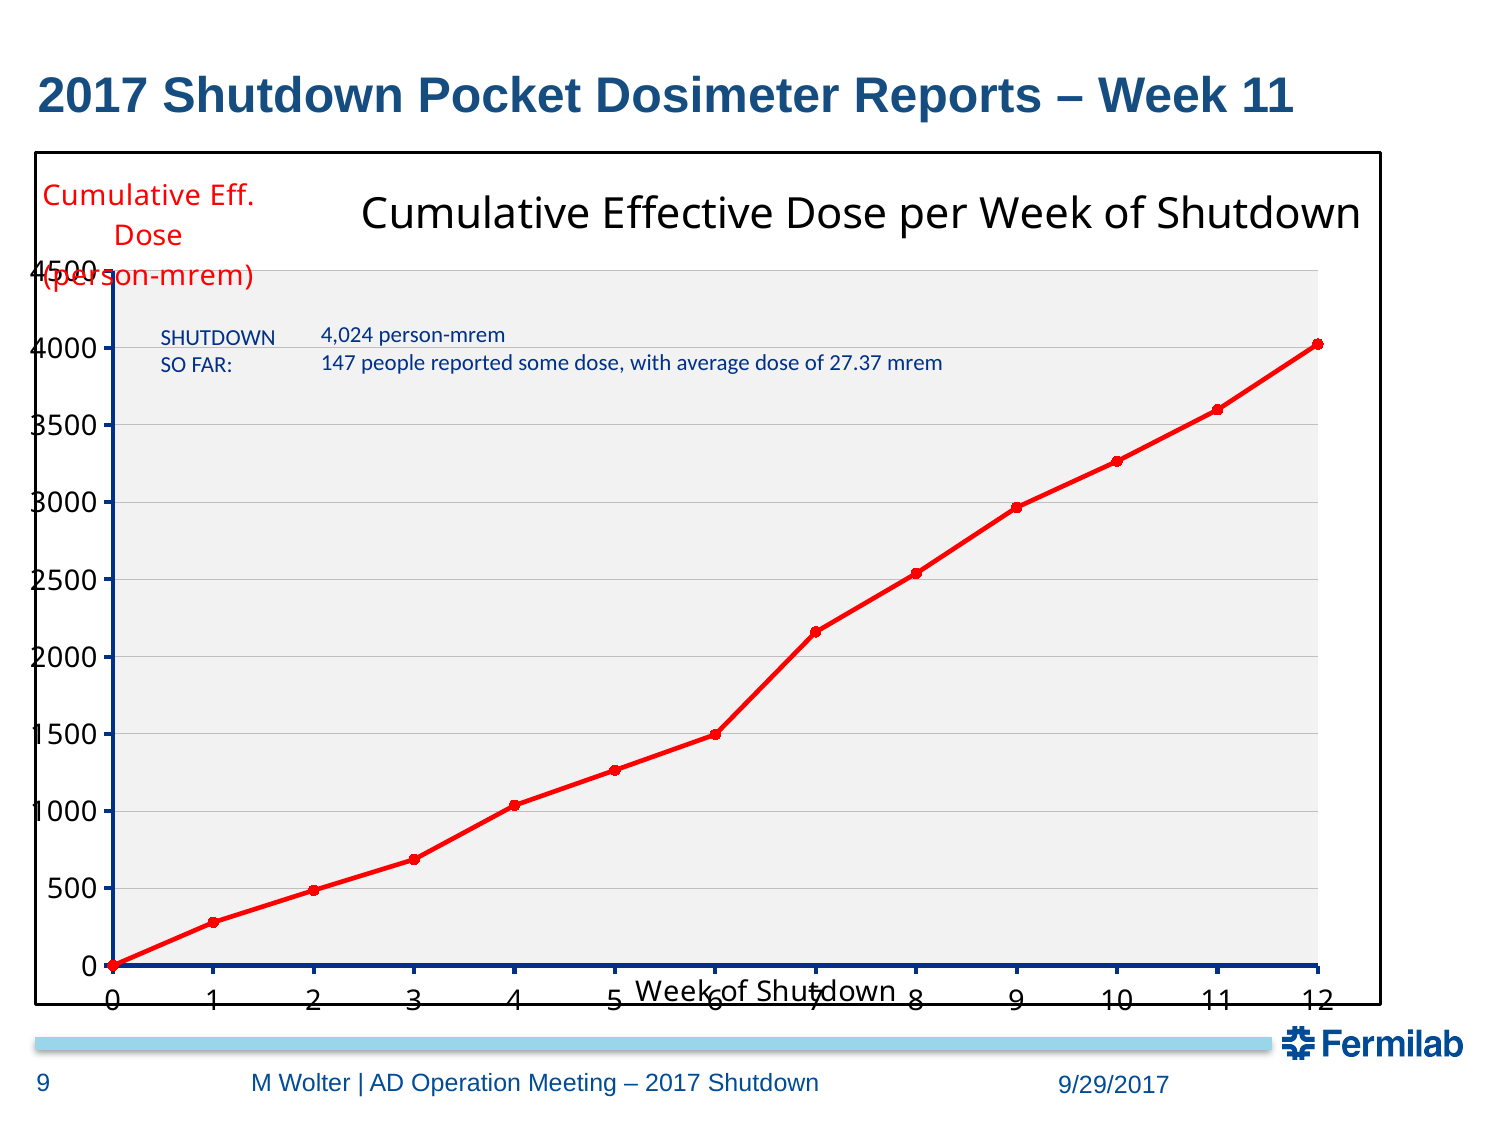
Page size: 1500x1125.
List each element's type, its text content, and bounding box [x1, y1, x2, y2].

chart [29, 150, 1382, 1021]
slide_number 9 [36, 1066, 105, 1106]
title 2017 Shutdown Pocket Dosimeter Reports – Week 11 [37, 16, 1463, 123]
footer M Wolter | AD Operation Meeting – 2017 Shutdown [251, 1066, 1279, 1107]
picture [1282, 1026, 1463, 1060]
